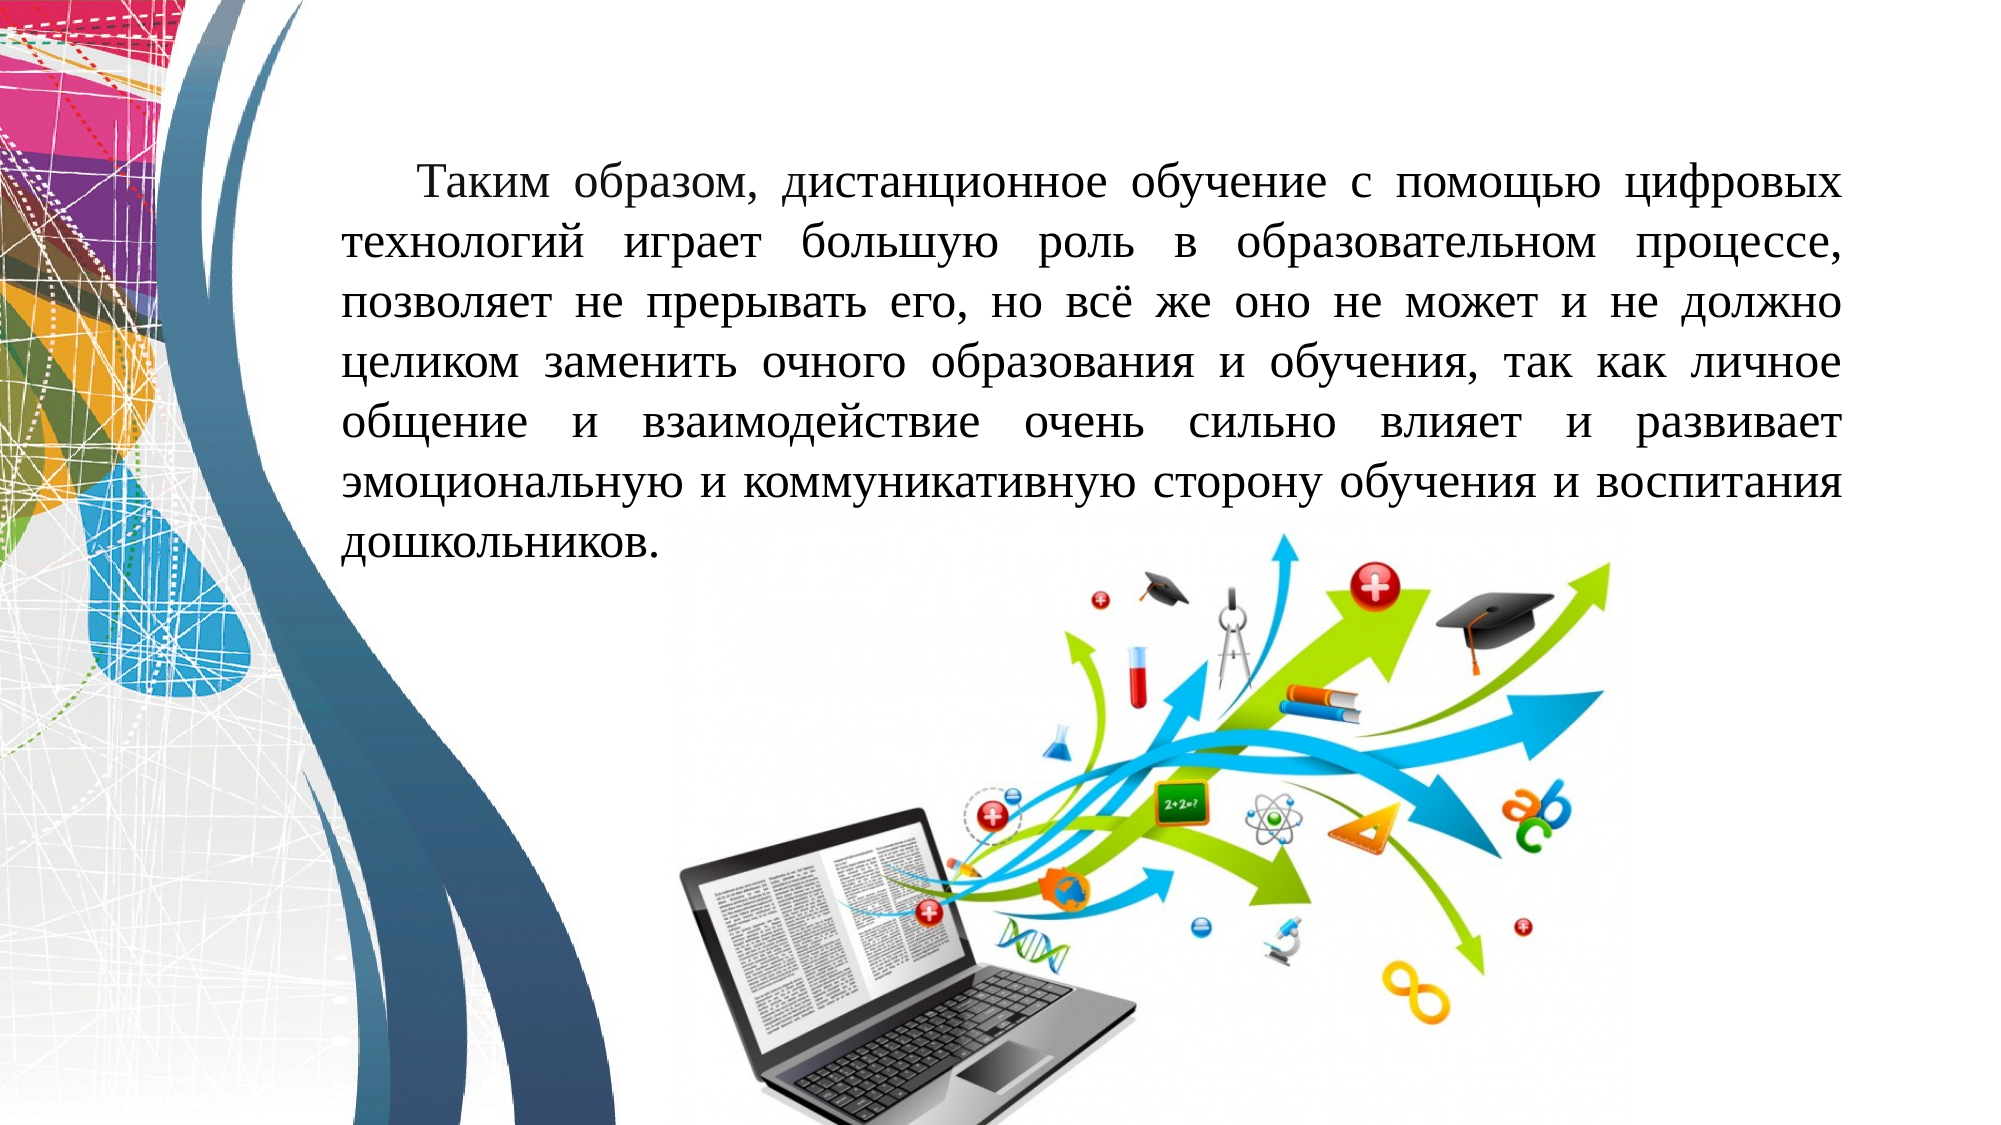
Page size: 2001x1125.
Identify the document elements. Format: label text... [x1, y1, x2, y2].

picture [0, 0, 2001, 1125]
text_box Таким образом, дистанционное обучение с помощью цифровых технологий играет большую роль в образовательном процессе, позволяет не прерывать его, но всё же оно не может и не должно целиком заменить очного образования и обучения, так как личное общение и взаимодействие очень сильно влияет и развивает эмоциональную и коммуникативную сторону обучения и воспитания дошкольников. [326, 140, 1858, 576]
